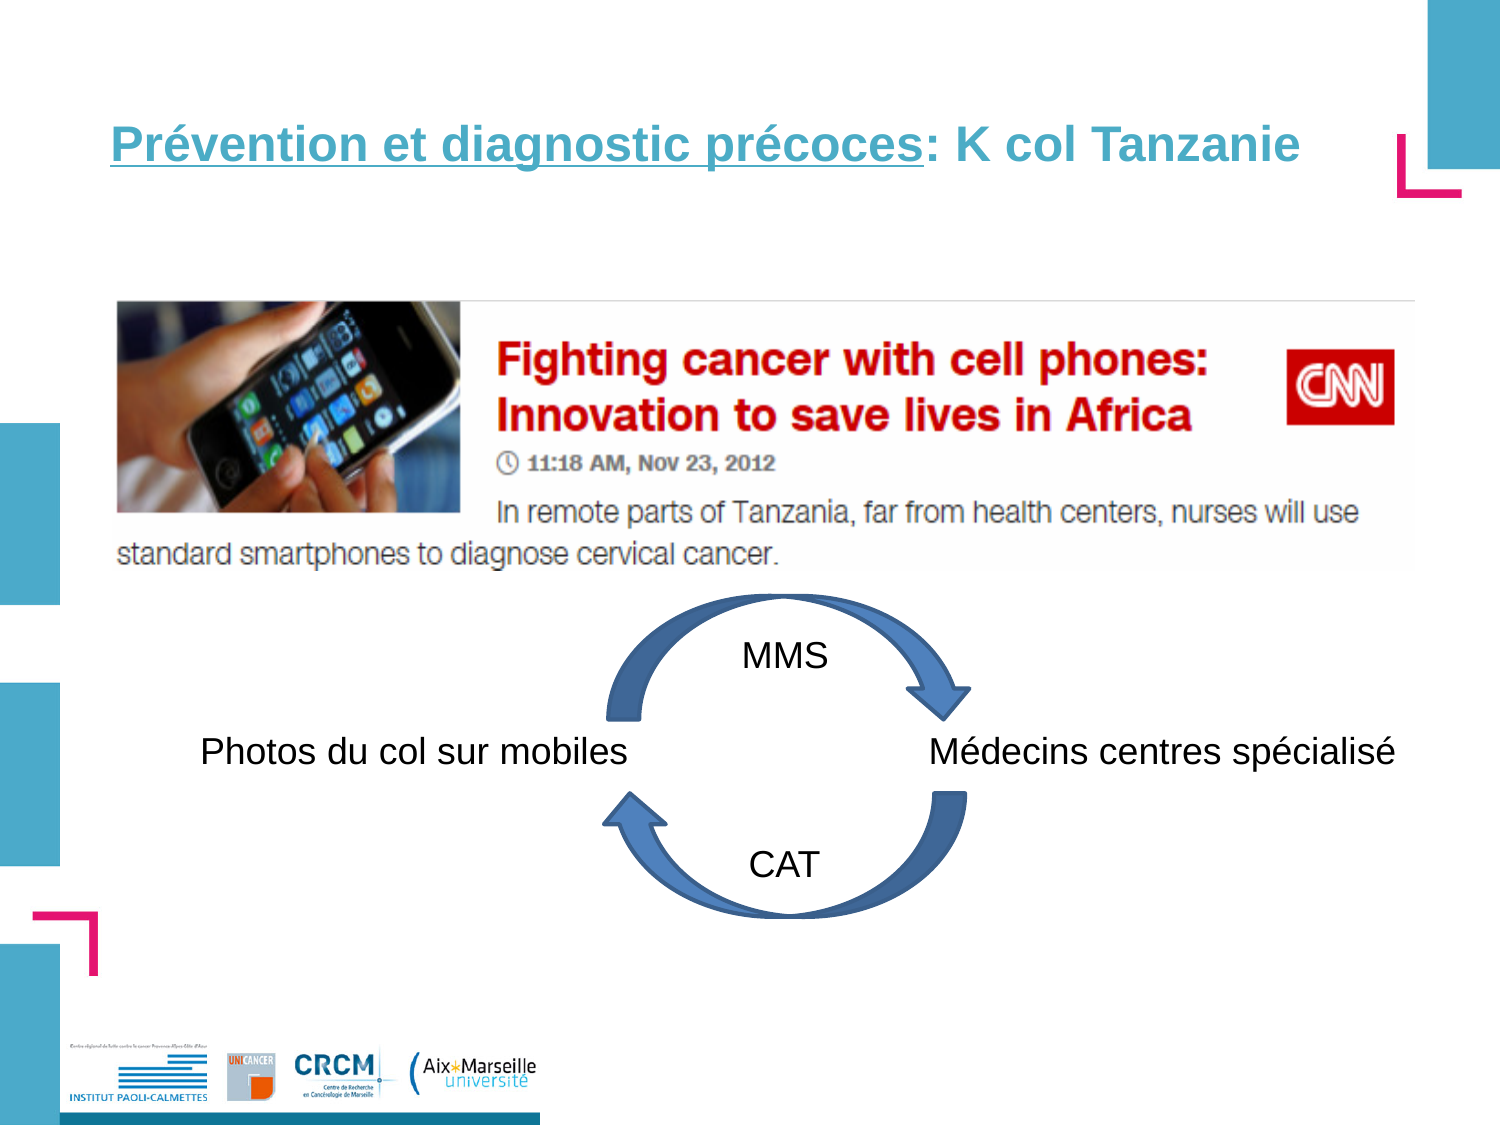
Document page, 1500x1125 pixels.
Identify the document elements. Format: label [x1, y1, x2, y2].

text_box [95, 104, 1415, 917]
picture [0, 0, 1500, 1125]
